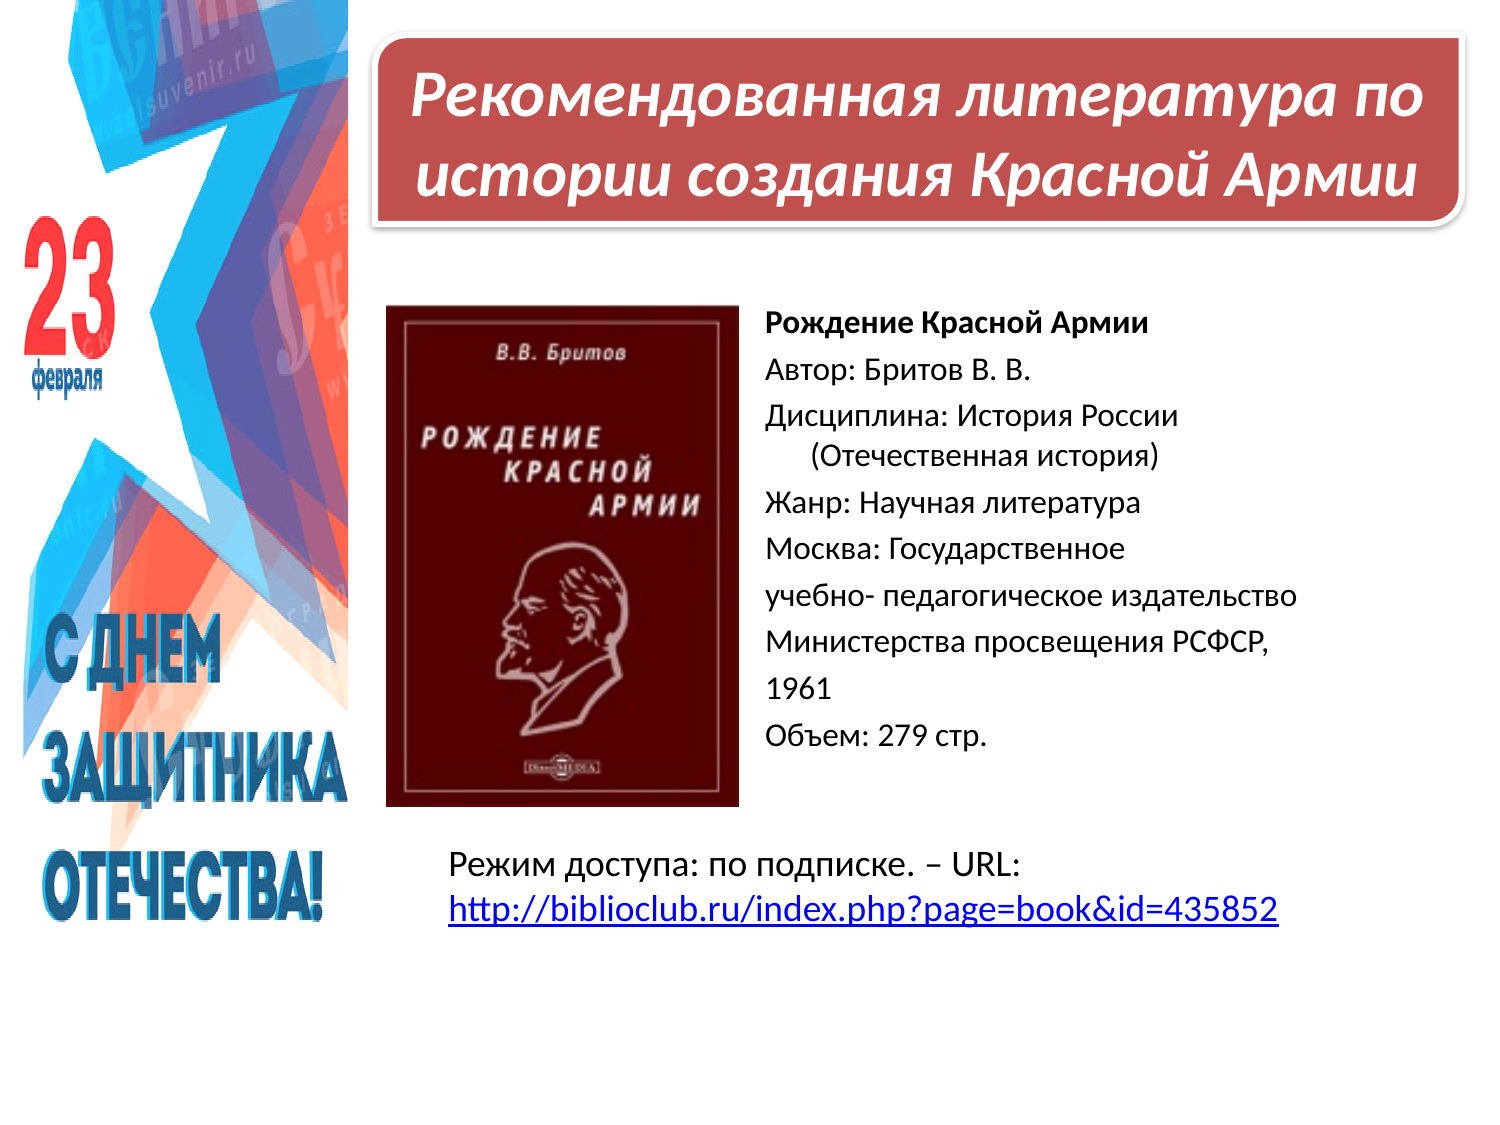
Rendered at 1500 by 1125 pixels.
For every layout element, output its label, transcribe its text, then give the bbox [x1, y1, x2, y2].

text_box Режим доступа: по подписке. – URL: http://biblioclub.ru/index.php?page=book&id=435852 [433, 831, 1430, 937]
picture [386, 304, 739, 807]
text_box Рекомендованная литература по истории создания Красной Армии [371, 31, 1465, 228]
list Рождение Красной Армии Автор: Бритов В. В. Дисциплина: История России (Отечественная история) Жанр: Научная литература Москва: Государственное учебно- педагогическое издательство Министерства просвещения РСФСР, 1961 Объем: 279 стр. [750, 292, 1454, 774]
picture [23, 0, 349, 1125]
